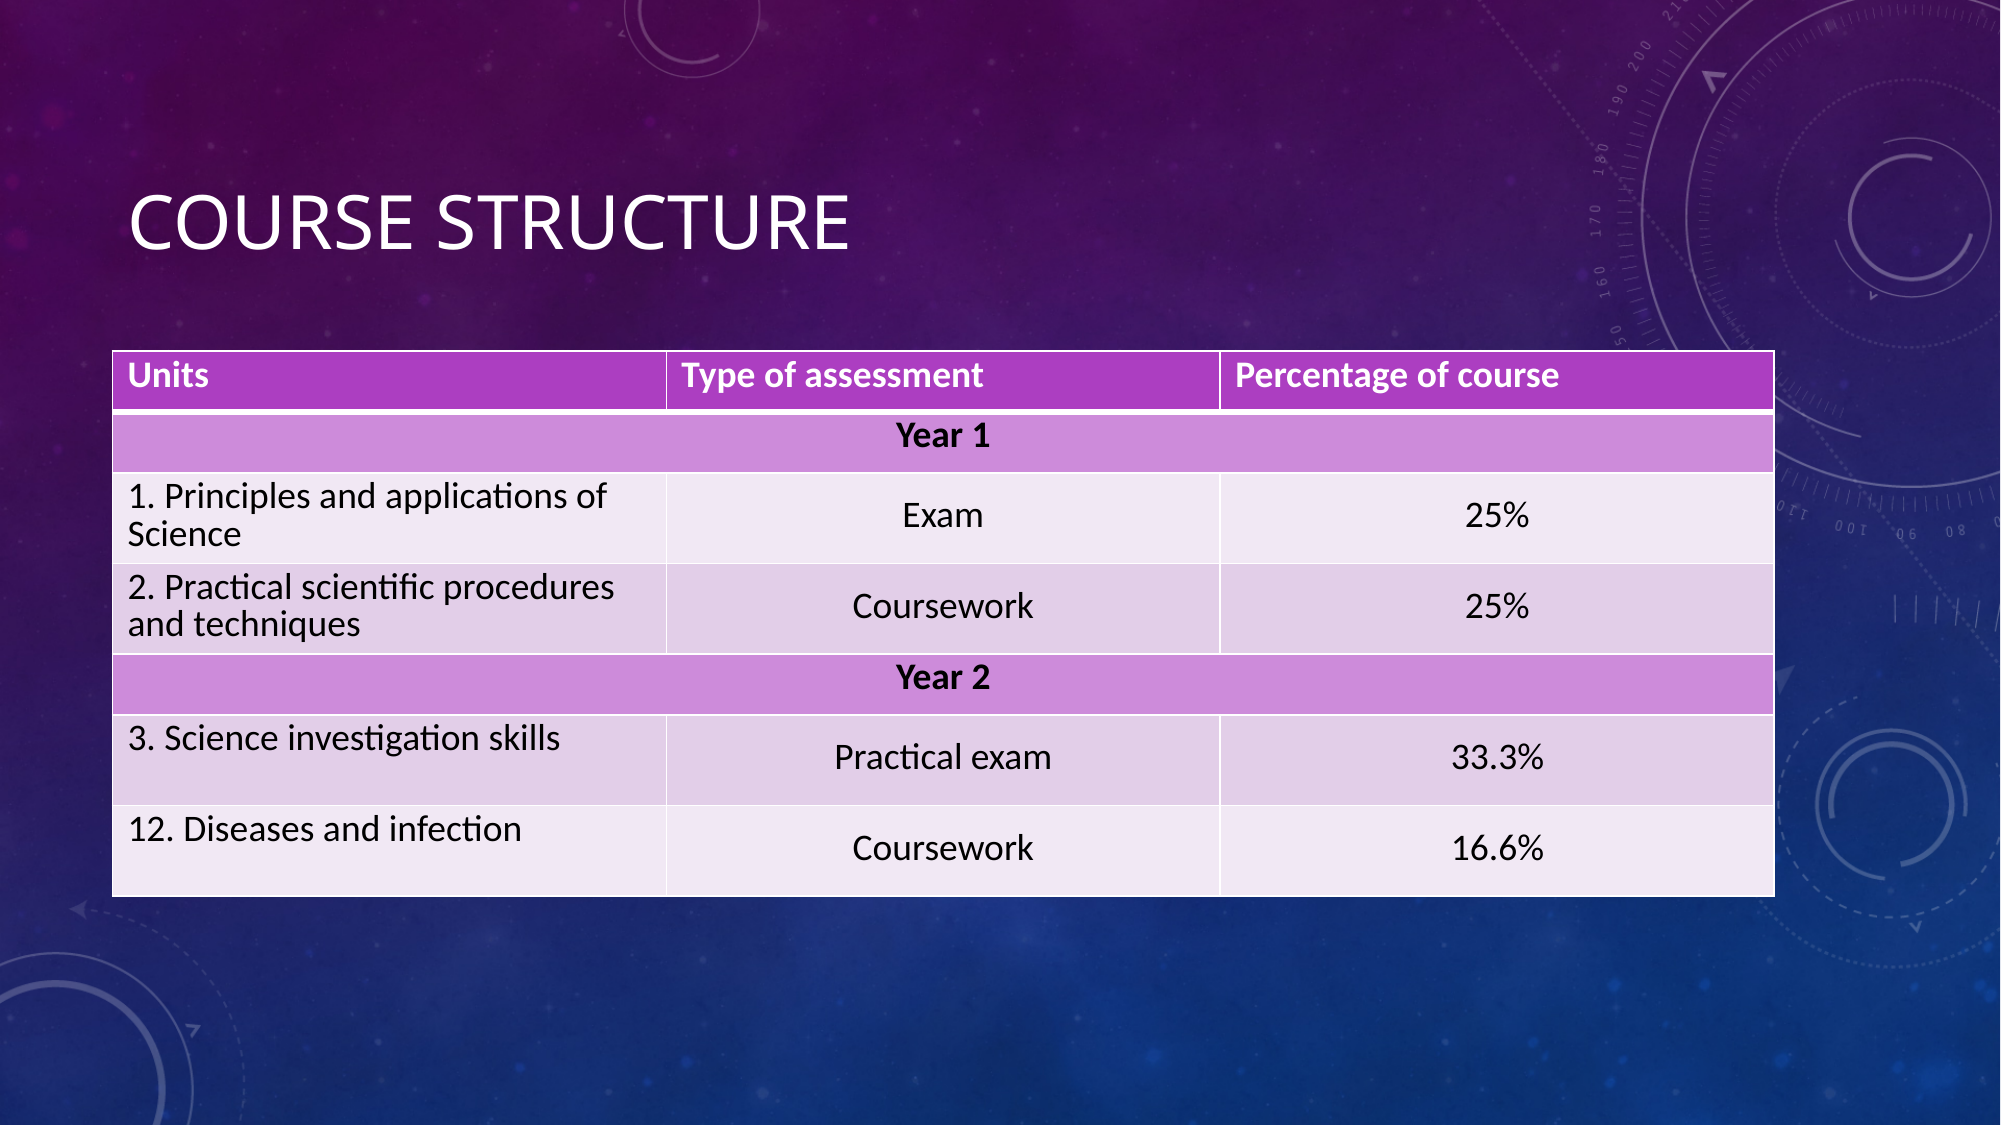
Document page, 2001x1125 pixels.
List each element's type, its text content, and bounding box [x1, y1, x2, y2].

table_header Type of assessment [667, 352, 1219, 409]
table_cell 2. Practical scientific procedures and techniques [113, 564, 666, 653]
table_header Units [113, 352, 666, 409]
table_cell 12. Diseases and infection [113, 806, 666, 895]
table_cell Exam [667, 474, 1219, 563]
table_header Percentage of course [1221, 352, 1773, 409]
table_cell Year 2 [113, 655, 1773, 714]
table_cell 33.3% [1221, 716, 1773, 805]
table_cell 3. Science investigation skills [113, 716, 666, 805]
table_cell 25% [1221, 564, 1773, 653]
table_cell Year 1 [113, 415, 1773, 472]
table_cell 25% [1221, 474, 1773, 563]
table_cell 1. Principles and applications of Science [113, 474, 666, 563]
table_cell Practical exam [667, 716, 1219, 805]
picture [0, 0, 2001, 1125]
table_cell Coursework [667, 564, 1219, 653]
title Course structure [112, 99, 1775, 339]
table_cell 16.6% [1221, 806, 1773, 895]
table_cell Coursework [667, 806, 1219, 895]
